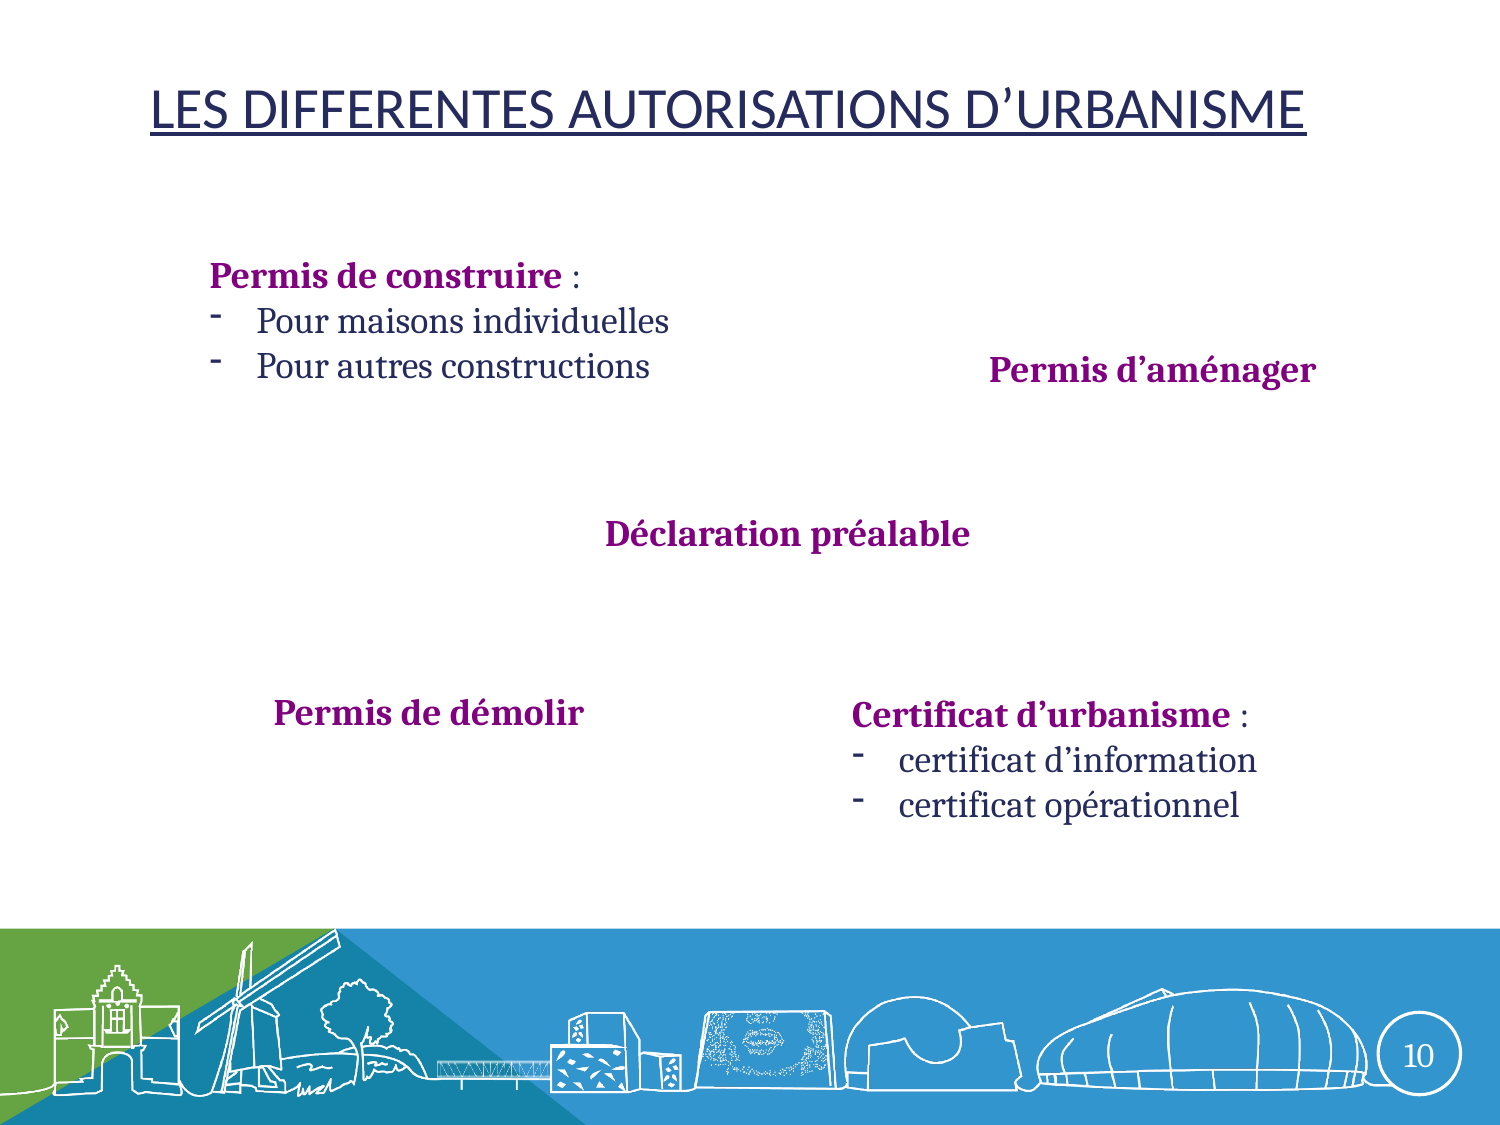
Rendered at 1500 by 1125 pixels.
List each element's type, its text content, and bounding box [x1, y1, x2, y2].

slide_number 10 [1376, 1010, 1463, 1097]
title Les differentes autorisations d’urbanisme [135, 60, 1369, 150]
text_box Déclaration préalable [590, 501, 987, 562]
text_box Permis de démolir [258, 680, 600, 741]
text_box Permis d’aménager [974, 338, 1369, 398]
text_box Permis de construire : Pour maisons individuelles Pour autres constructions [194, 243, 685, 394]
text_box Certificat d’urbanisme : certificat d’information certificat opérationnel [837, 682, 1274, 833]
picture [0, 928, 1395, 1097]
